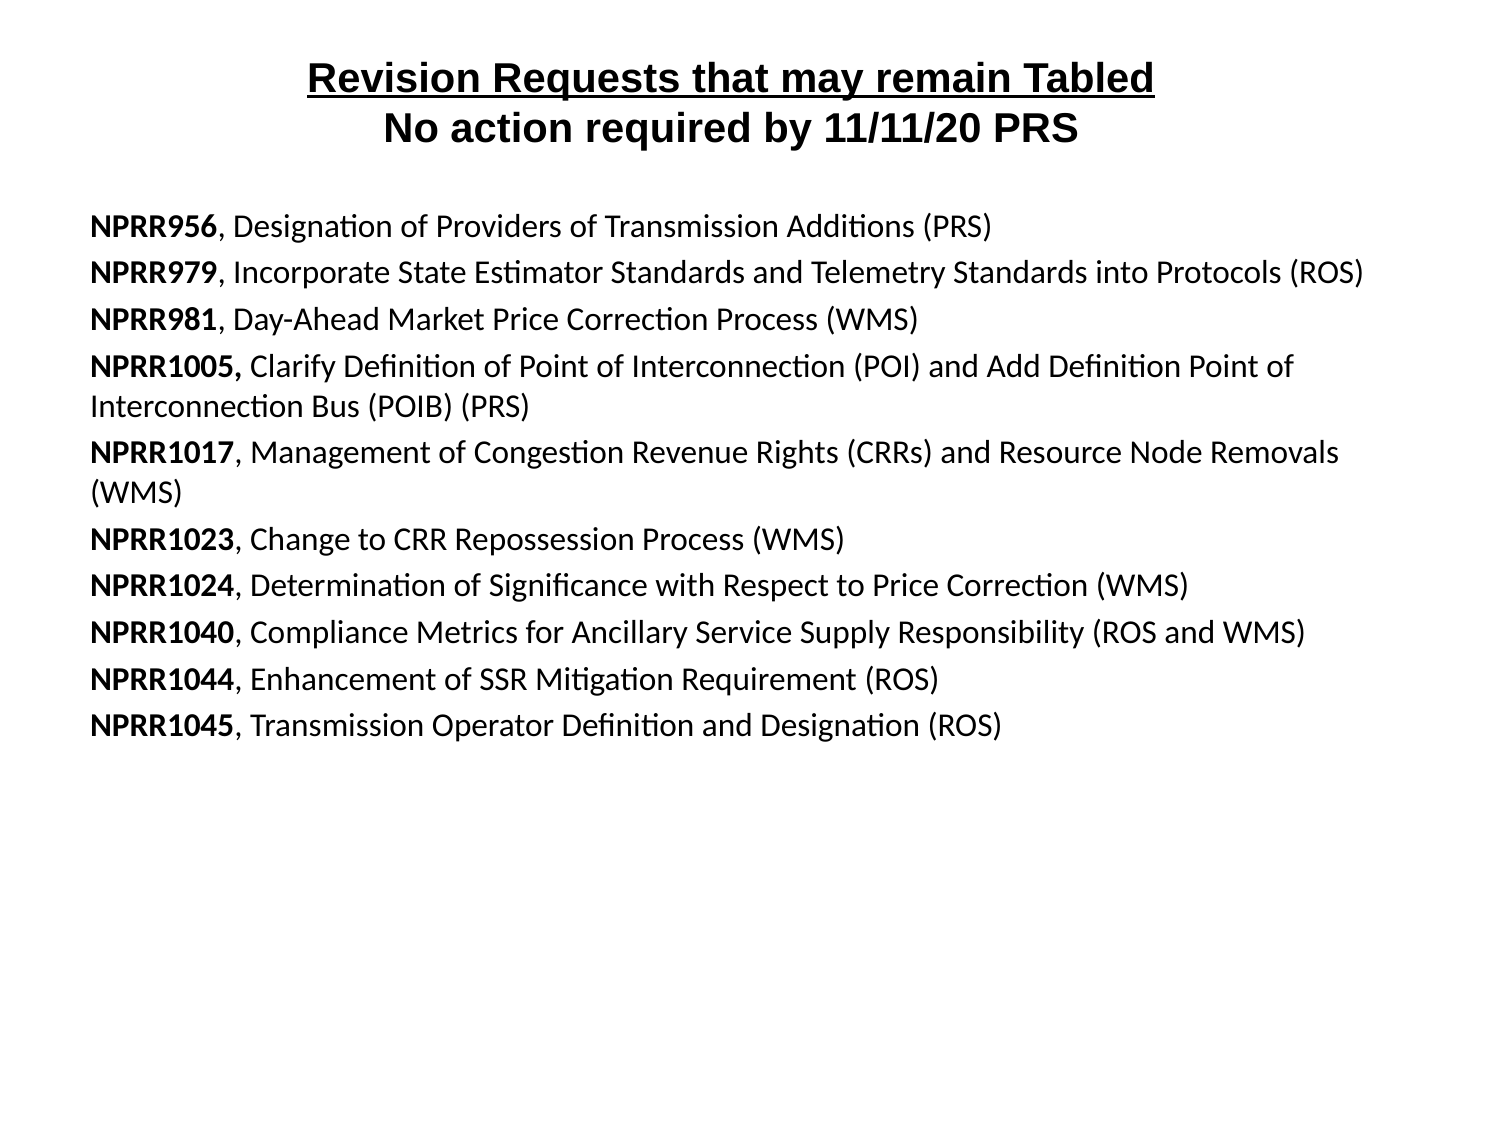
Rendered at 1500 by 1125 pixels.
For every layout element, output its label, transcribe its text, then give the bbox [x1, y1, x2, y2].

subtitle NPRR956, Designation of Providers of Transmission Additions (PRS) NPRR979, Incorporate State Estimator Standards and Telemetry Standards into Protocols (ROS) NPRR981, Day-Ahead Market Price Correction Process (WMS) NPRR1005, Clarify Definition of Point of Interconnection (POI) and Add Definition Point of Interconnection Bus (POIB) (PRS) NPRR1017, Management of Congestion Revenue Rights (CRRs) and Resource Node Removals (WMS) NPRR1023, Change to CRR Repossession Process (WMS) NPRR1024, Determination of Significance with Respect to Price Correction (WMS) NPRR1040, Compliance Metrics for Ancillary Service Supply Responsibility (ROS and WMS) NPRR1044, Enhancement of SSR Mitigation Requirement (ROS) NPRR1045, Transmission Operator Definition and Designation (ROS) [75, 149, 1438, 1063]
title Revision Requests that may remain Tabled No action required by 11/11/20 PRS [75, 62, 1388, 149]
